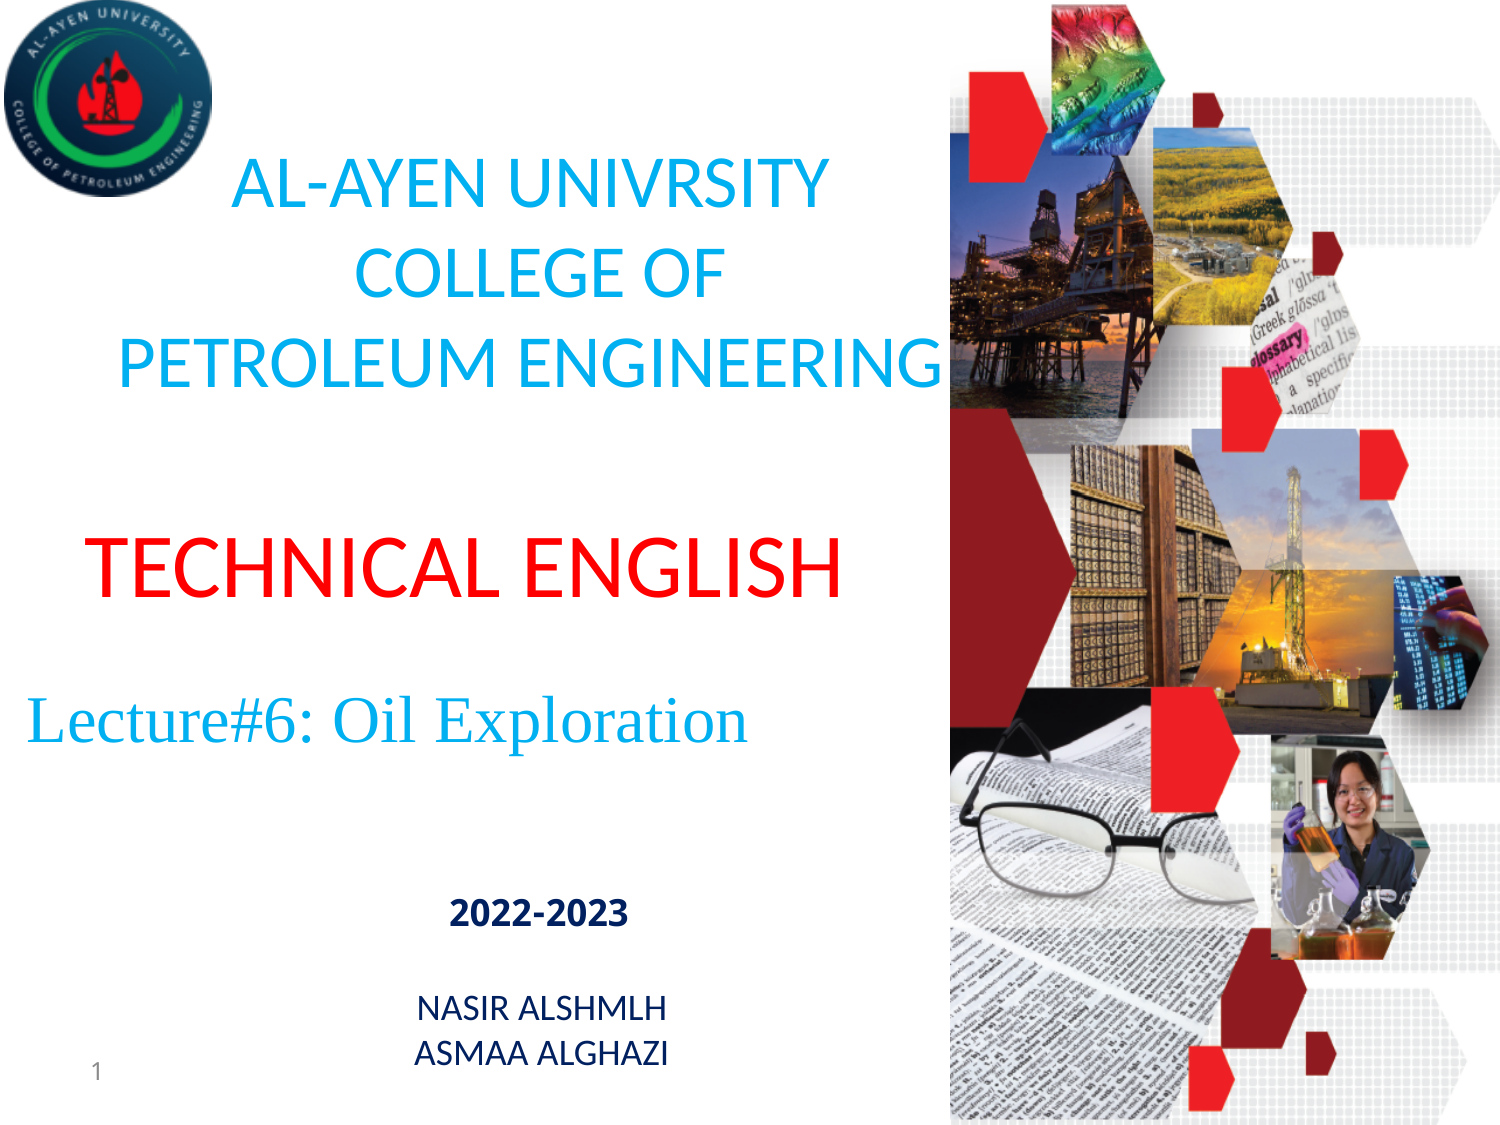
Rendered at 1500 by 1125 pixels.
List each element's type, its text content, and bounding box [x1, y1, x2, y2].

picture [4, 0, 212, 197]
text_box NASIR ALSHMLH ASMAA ALGHAZI [166, 975, 917, 1081]
text_box Lecture#6: Oil Exploration [11, 668, 945, 763]
picture [950, 0, 1500, 1125]
text_box AL-AYEN UNIVRSITY COLLEGE OF PETROLEUM ENGINEERING [55, 181, 945, 354]
text_box TECHNICAL ENGLISH [0, 498, 945, 635]
slide_number 1 [75, 1042, 425, 1103]
text_box 2022-2023 [434, 881, 644, 942]
